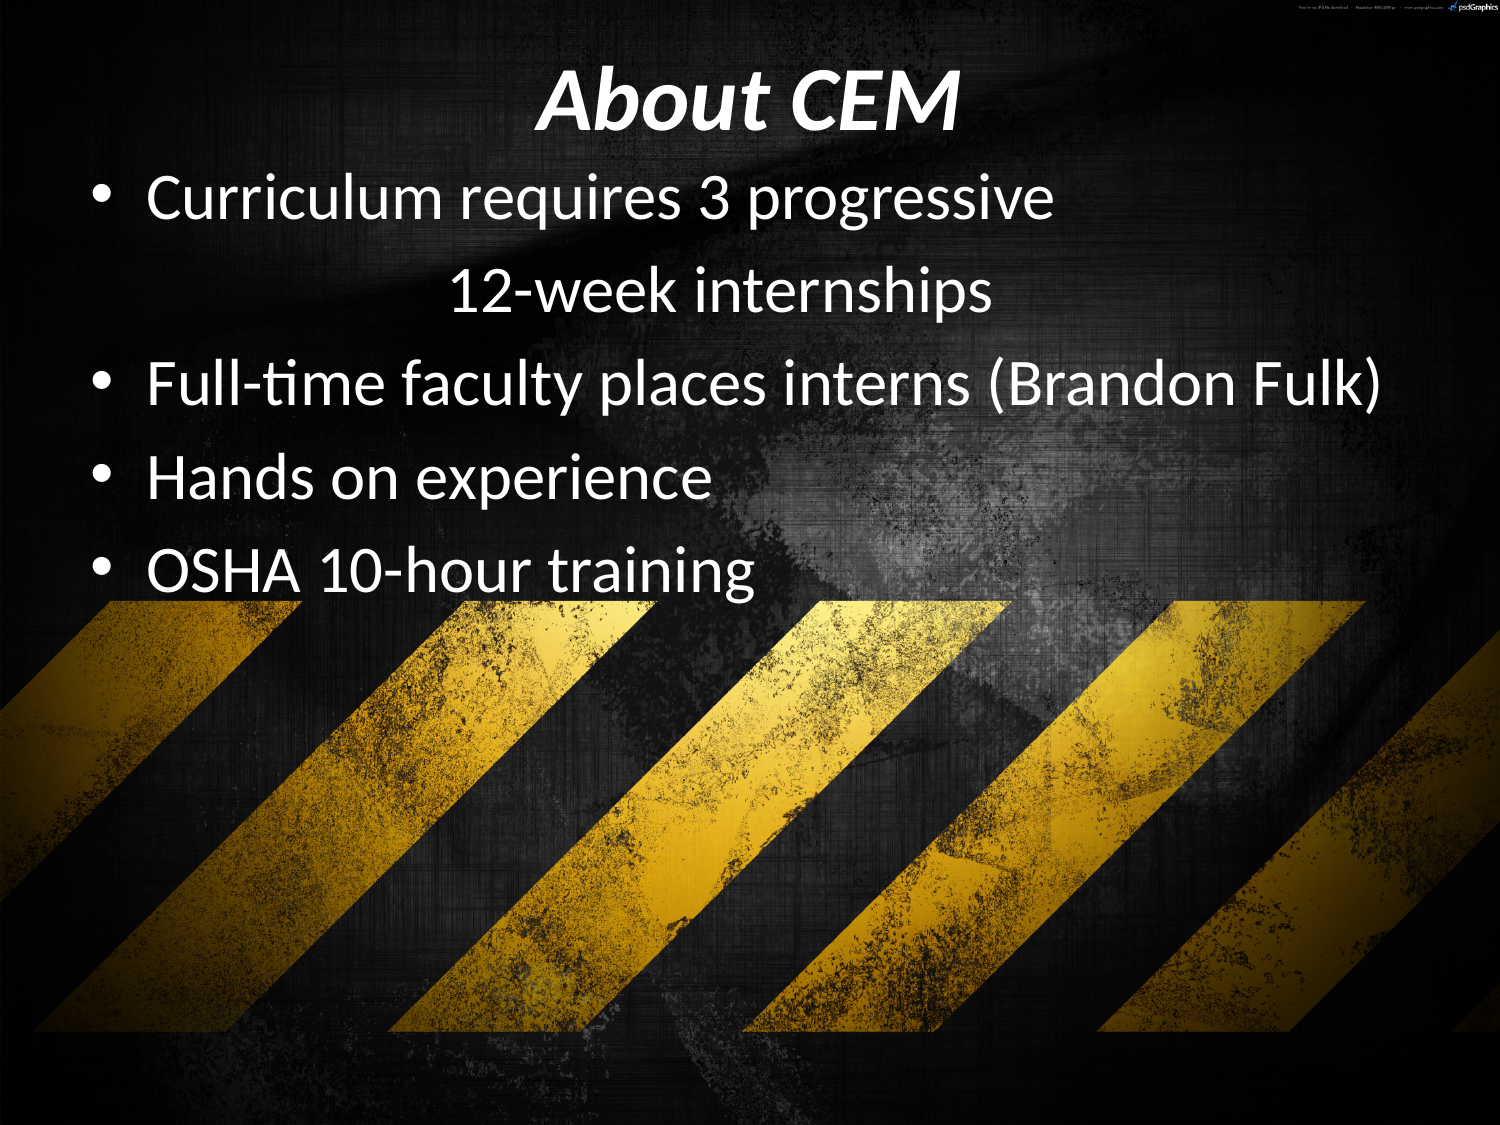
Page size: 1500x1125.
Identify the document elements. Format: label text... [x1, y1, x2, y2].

list Curriculum requires 3 progressive 12-week internships Full-time faculty places interns (Brandon Fulk) Hands on experience OSHA 10-hour training [75, 145, 1425, 888]
title About CEM [75, 0, 1425, 145]
picture [0, 0, 1500, 1125]
